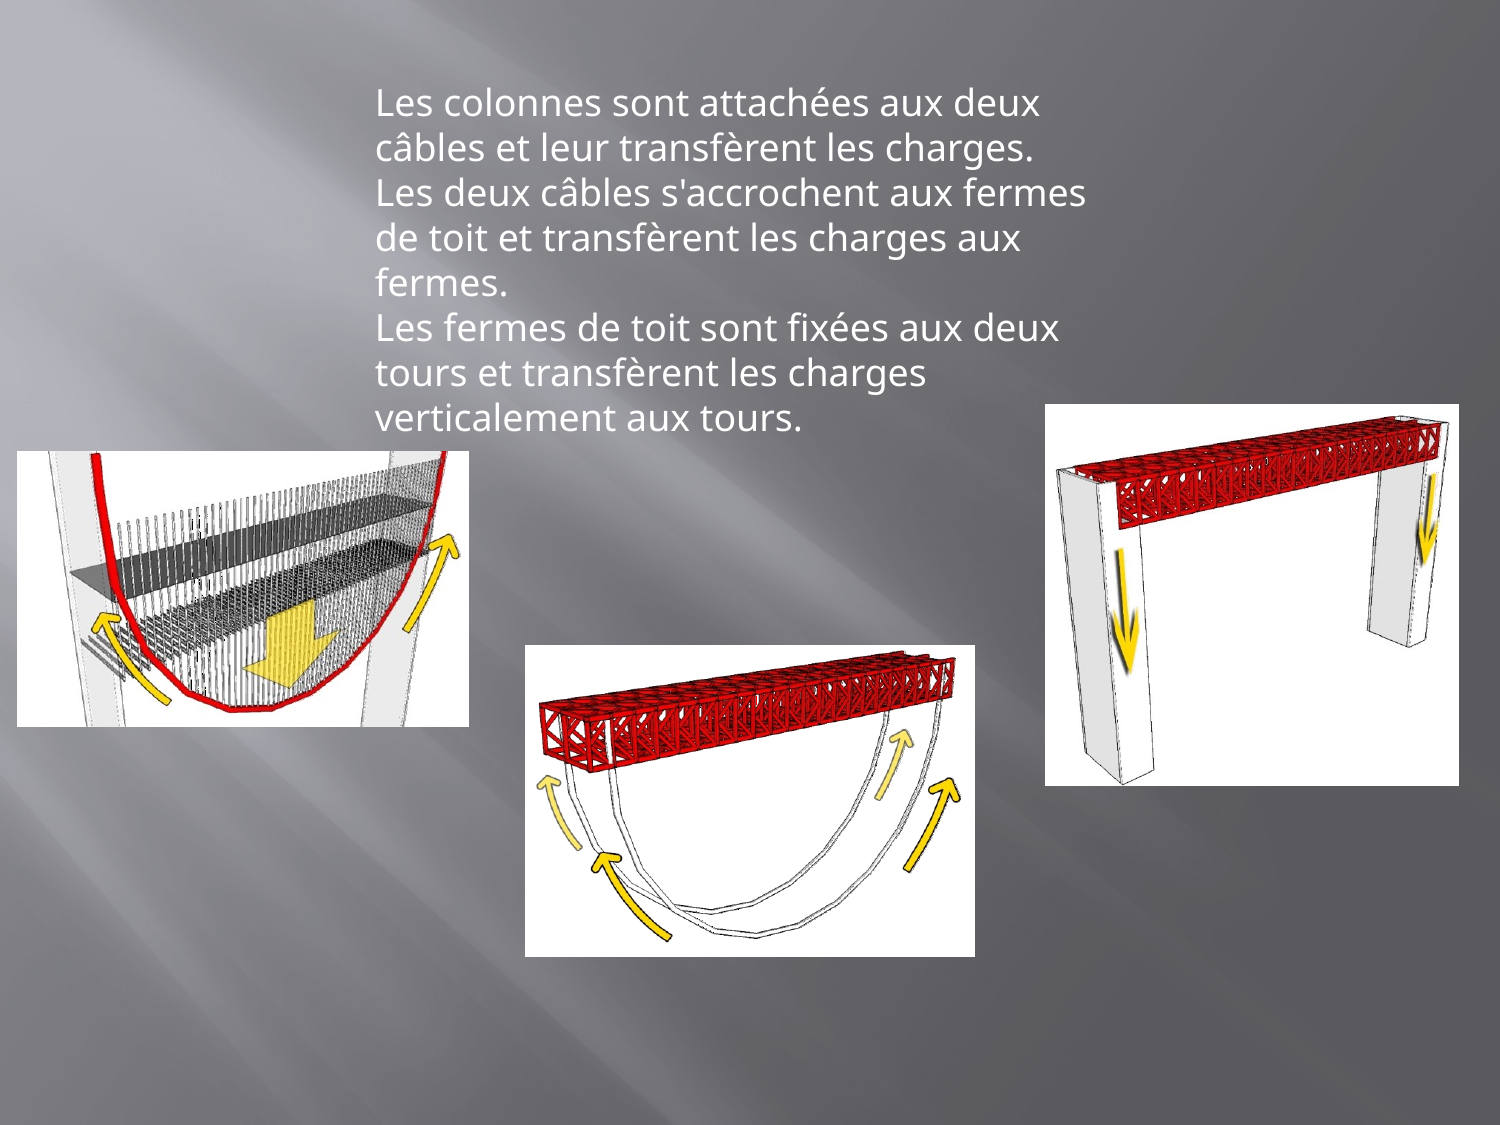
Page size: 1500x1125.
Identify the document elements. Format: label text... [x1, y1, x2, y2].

picture [17, 451, 469, 727]
picture [525, 644, 975, 958]
picture [1045, 404, 1459, 786]
text_box Les colonnes sont attachées aux deux câbles et leur transfèrent les charges. Les deux câbles s'accrochent aux fermes de toit et transfèrent les charges aux fermes. Les fermes de toit sont fixées aux deux tours et transfèrent les charges verticalement aux tours. [360, 71, 1111, 447]
